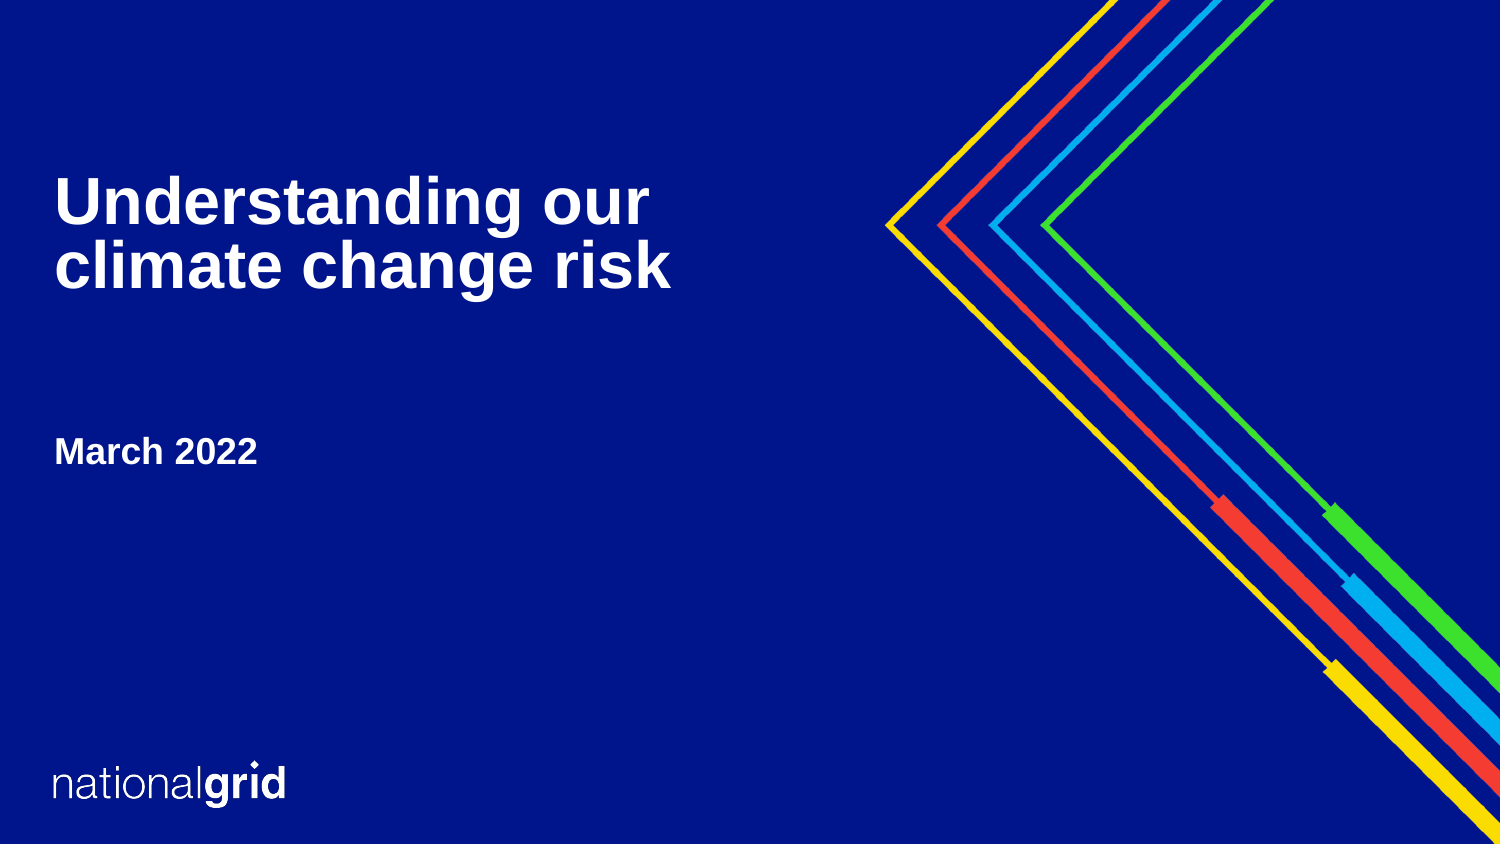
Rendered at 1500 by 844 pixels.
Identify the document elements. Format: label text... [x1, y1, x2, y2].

picture [999, 0, 1500, 717]
title Understanding our climate change risk [54, 173, 817, 317]
picture [885, 0, 1500, 844]
picture [53, 760, 285, 808]
list March 2022 [54, 426, 716, 472]
